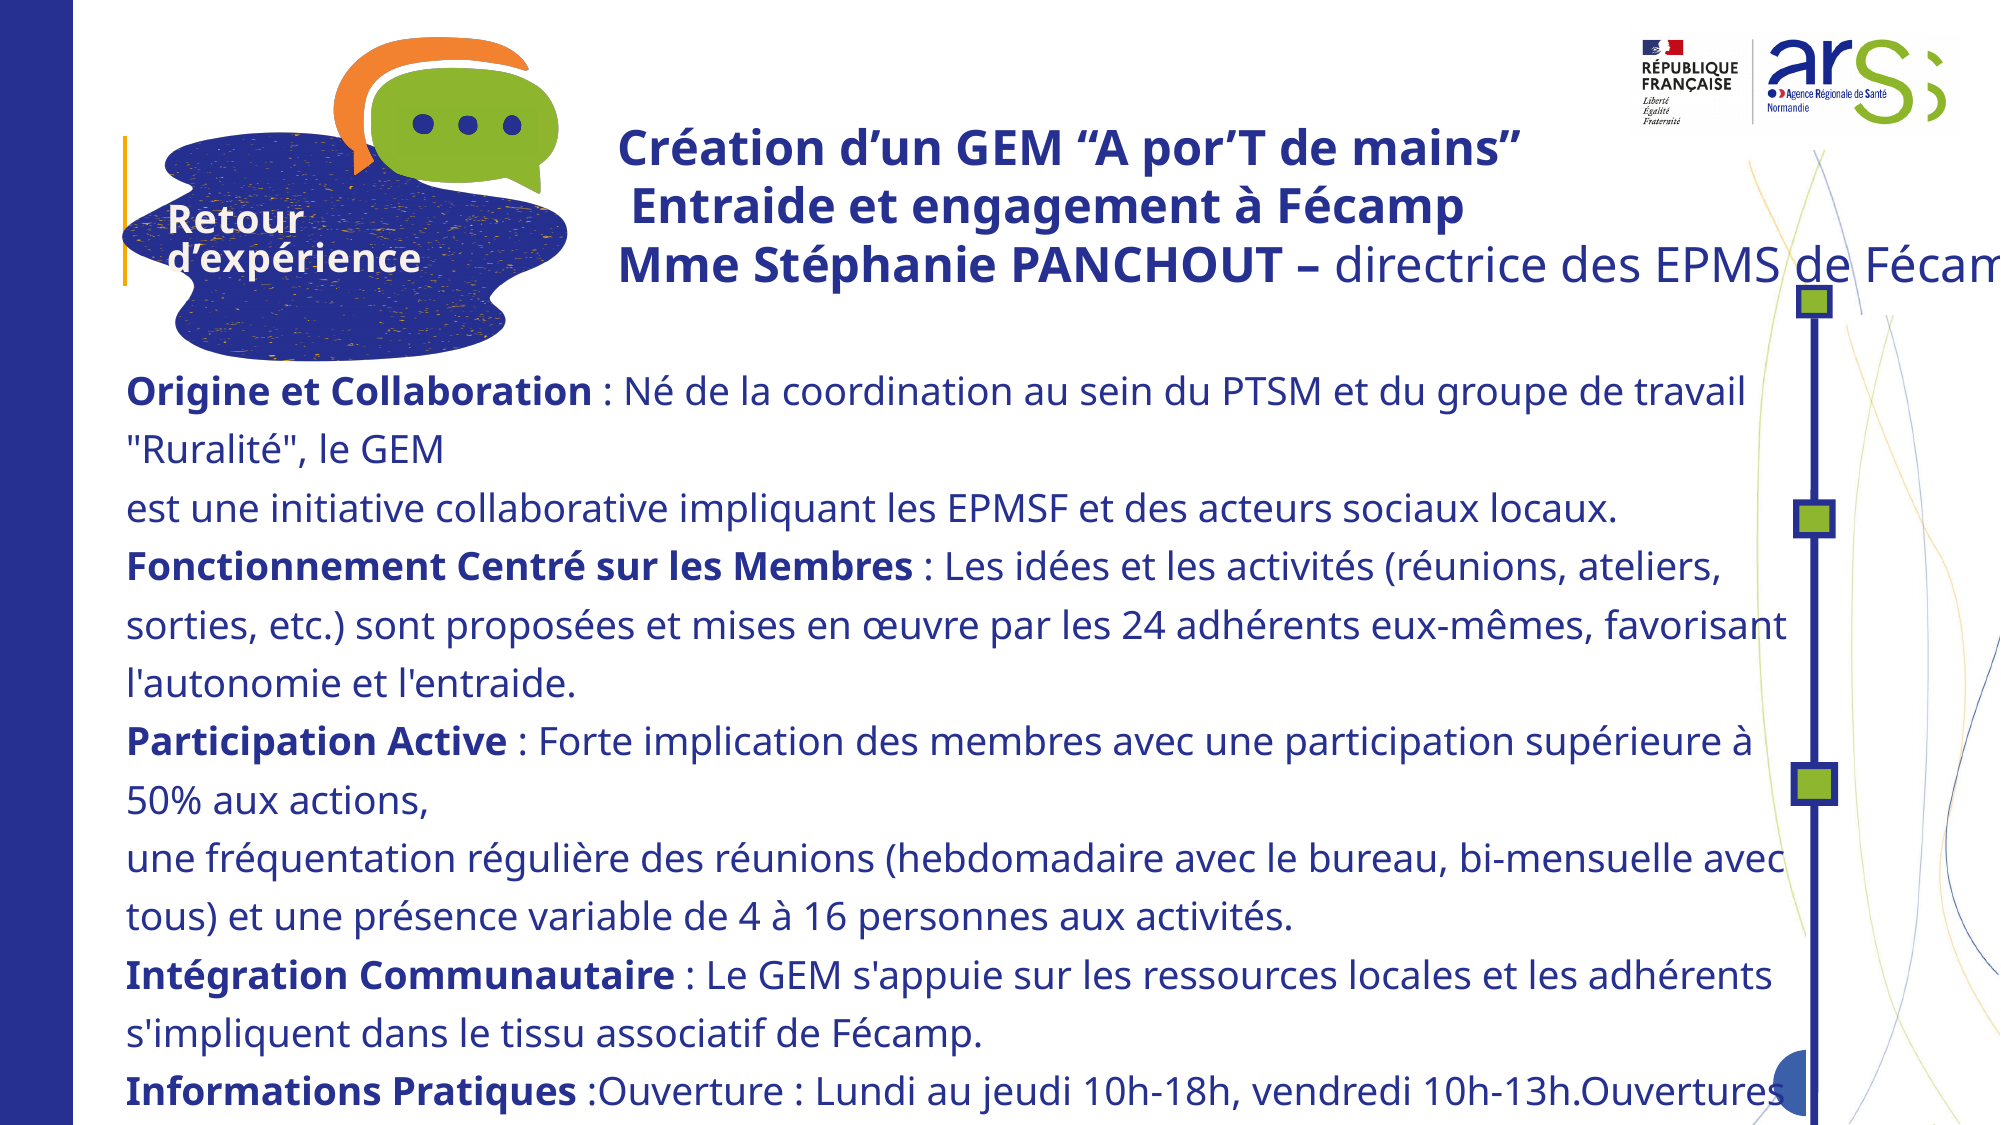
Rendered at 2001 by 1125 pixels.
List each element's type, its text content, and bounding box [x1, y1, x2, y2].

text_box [1795, 284, 1833, 319]
picture [1682, 292, 2000, 1125]
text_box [0, 0, 74, 1125]
text_box Origine et Collaboration : Né de la coordination au sein du PTSM et du groupe de travail "Ruralité", le GEM est une initiative collaborative impliquant les EPMSF et des acteurs sociaux locaux. Fonctionnement Centré sur les Membres : Les idées et les activités (réunions, ateliers, sorties, etc.) sont proposées et mises en œuvre par les 24 adhérents eux-mêmes, favorisant l'autonomie et l'entraide. Participation Active : Forte implication des membres avec une participation supérieure à 50% aux actions, une fréquentation régulière des réunions (hebdomadaire avec le bureau, bi-mensuelle avec tous) et une présence variable de 4 à 16 personnes aux activités. Intégration Communautaire : Le GEM s'appuie sur les ressources locales et les adhérents s'impliquent dans le tissu associatif de Fécamp. Informations Pratiques :Ouverture : Lundi au jeudi 10h-18h, vendredi 10h-13h.Ouvertures possibles sans la coordinatrice, selon les besoins. [125, 355, 1797, 1125]
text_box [1792, 499, 1836, 539]
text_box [120, 37, 568, 362]
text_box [1790, 761, 1839, 807]
text_box Création d’un GEM “A por’T de mains” Entraide et engagement à Fécamp Mme Stéphanie PANCHOUT – directrice des EPMS de Fécamp [617, 116, 2000, 292]
picture [1928, 36, 1959, 116]
text_box [1627, 24, 1928, 140]
